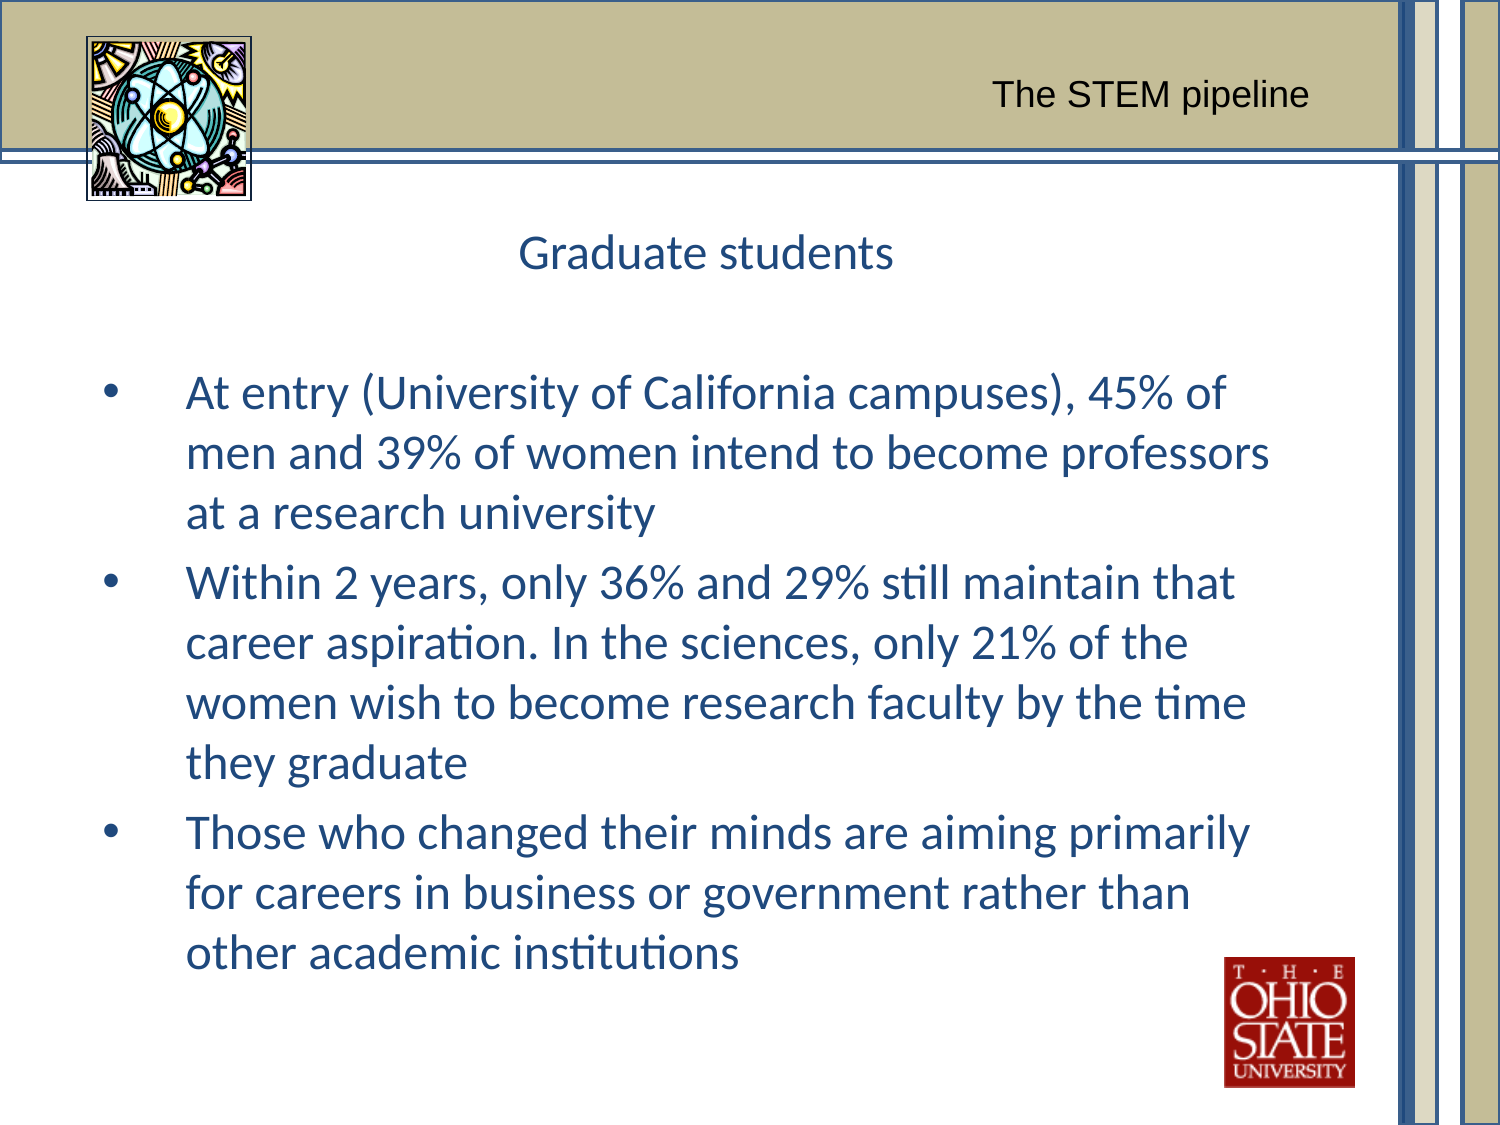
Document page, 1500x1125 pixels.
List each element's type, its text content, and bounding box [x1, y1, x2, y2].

text_box The STEM pipeline [977, 62, 1326, 123]
picture [1224, 957, 1355, 1088]
list Graduate students At entry (University of California campuses), 45% of men and 39% of women intend to become professors at a research university Within 2 years, only 36% and 29% still maintain that career aspiration. In the sciences, only 21% of the women wish to become research faculty by the time they graduate Those who changed their minds are aiming primarily for careers in business or government rather than other academic institutions [87, 212, 1325, 1013]
